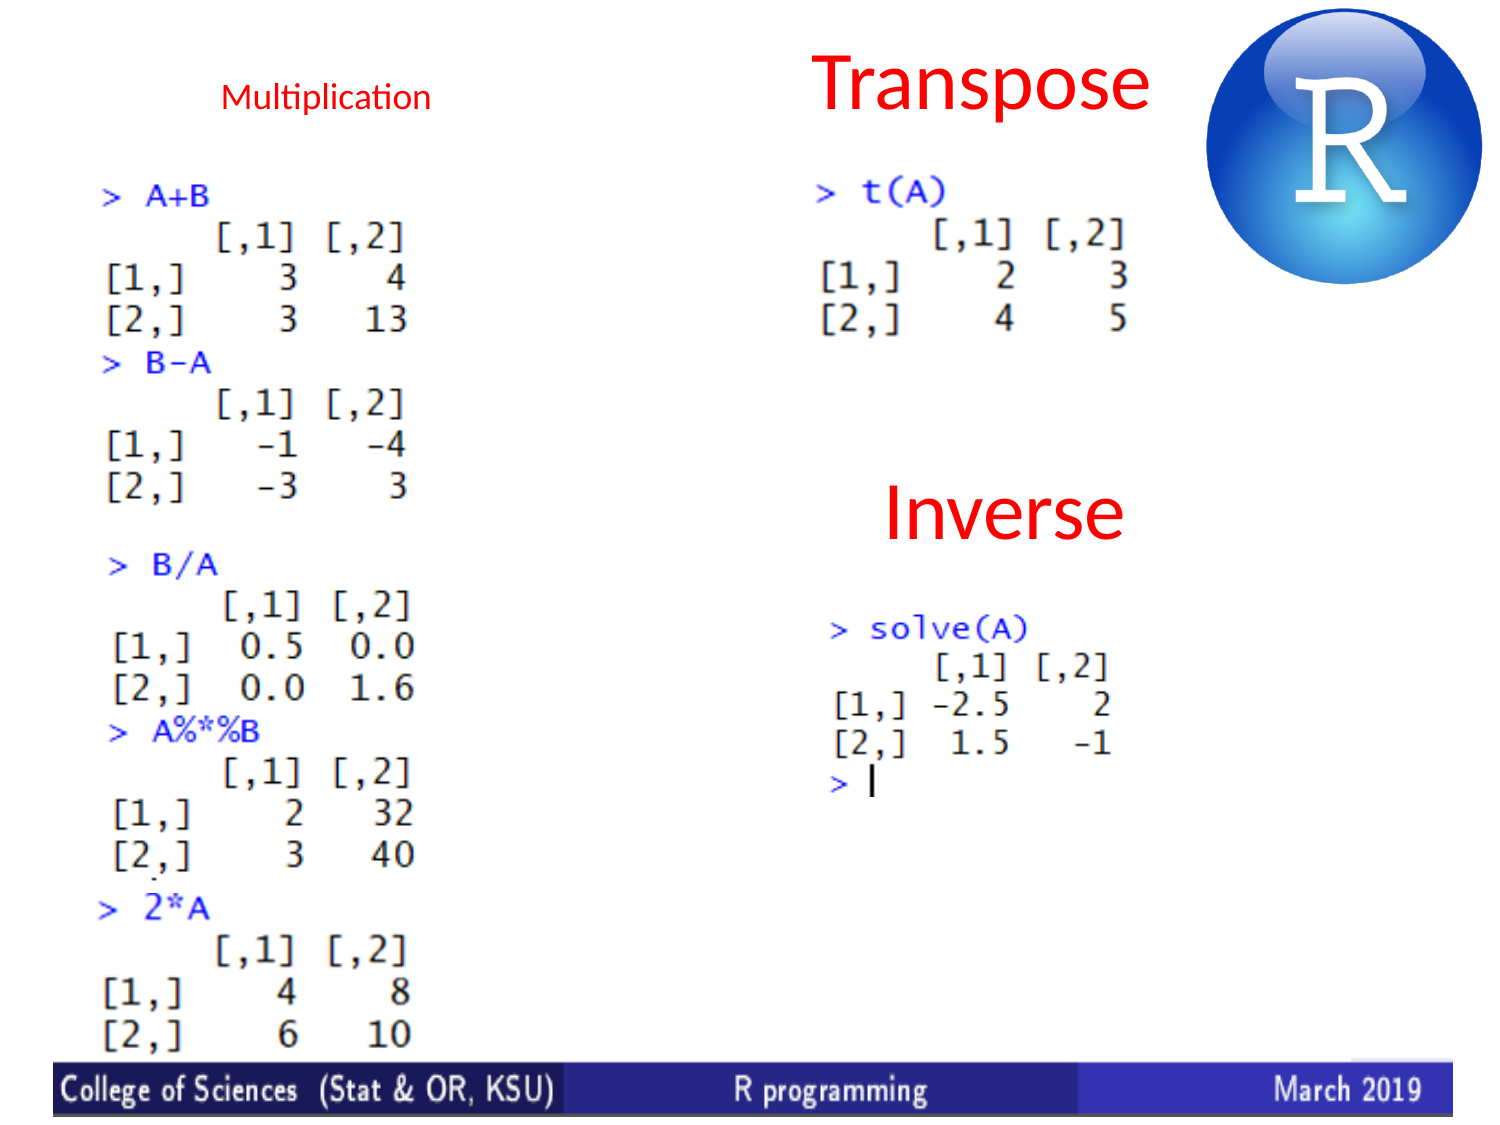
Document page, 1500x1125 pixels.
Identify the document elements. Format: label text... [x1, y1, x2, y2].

picture [52, 172, 1453, 1118]
text_box Transpose [797, 19, 1193, 134]
picture [820, 609, 1212, 798]
text_box Inverse [736, 408, 1294, 597]
picture [808, 6, 1483, 351]
title Multiplication [0, 63, 715, 170]
